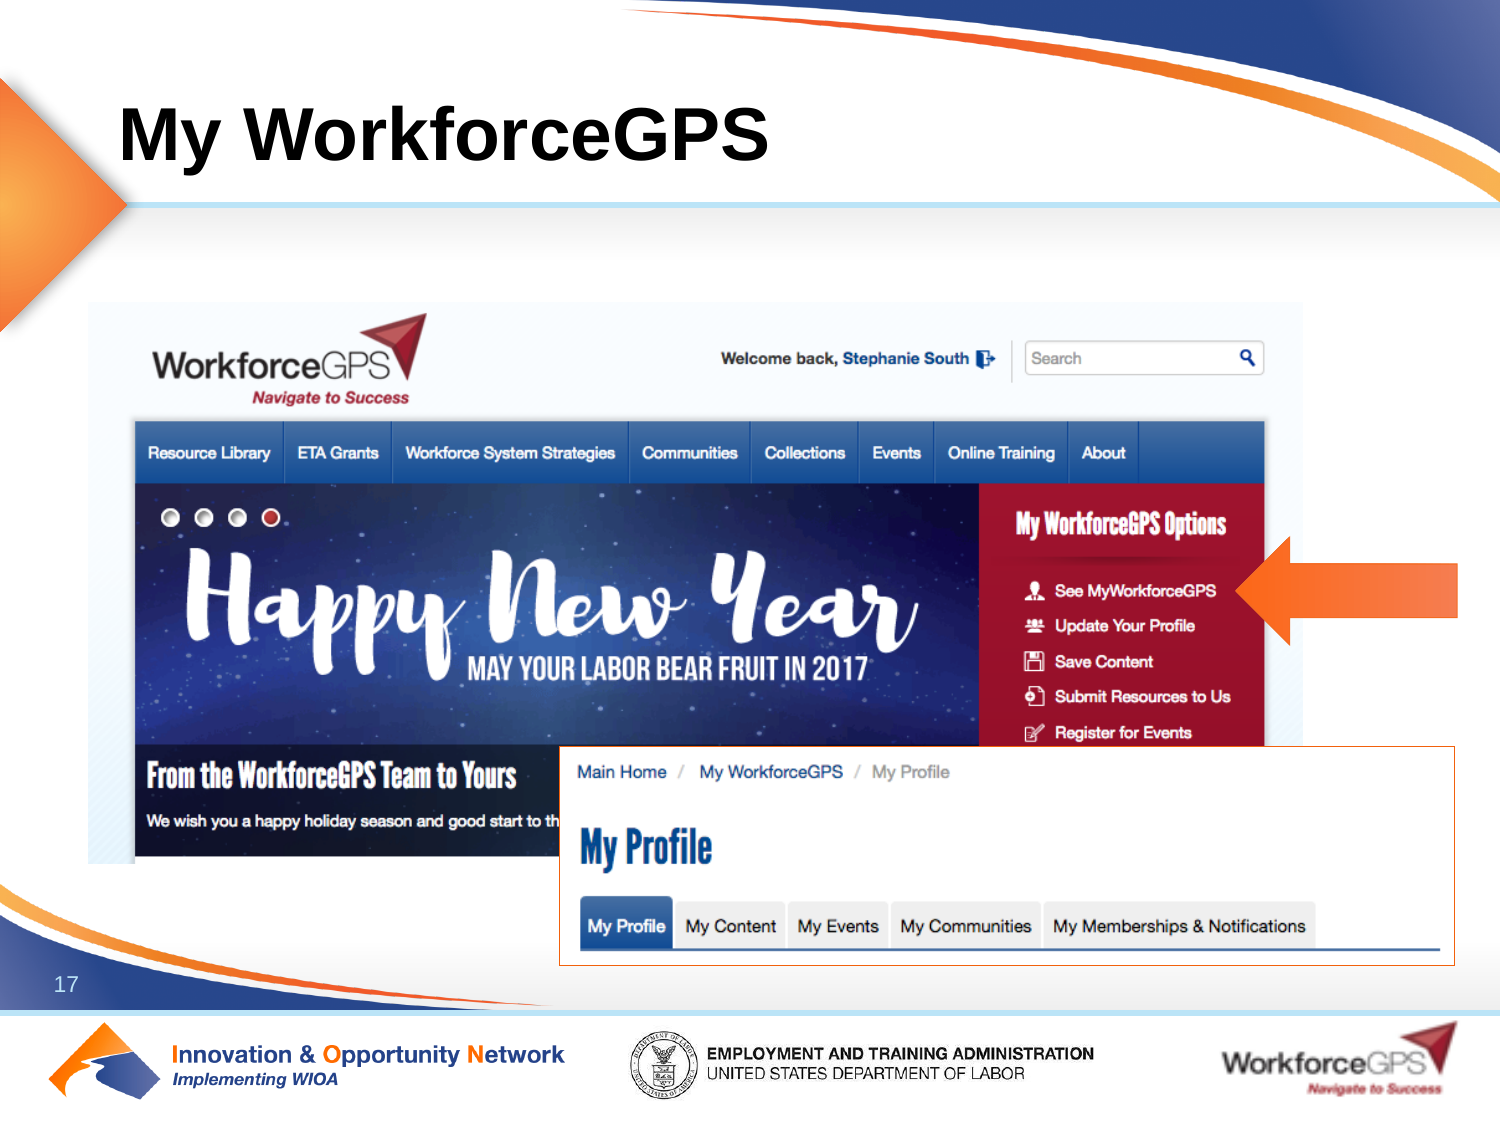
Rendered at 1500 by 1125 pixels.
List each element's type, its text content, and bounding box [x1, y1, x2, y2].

picture [1204, 1019, 1500, 1106]
title My WorkforceGPS [103, 38, 1397, 185]
picture [628, 1025, 1097, 1101]
picture [39, 1016, 576, 1107]
picture [589, 0, 1500, 202]
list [88, 228, 1303, 939]
text_box [1303, 563, 1458, 619]
picture [0, 746, 1455, 1010]
